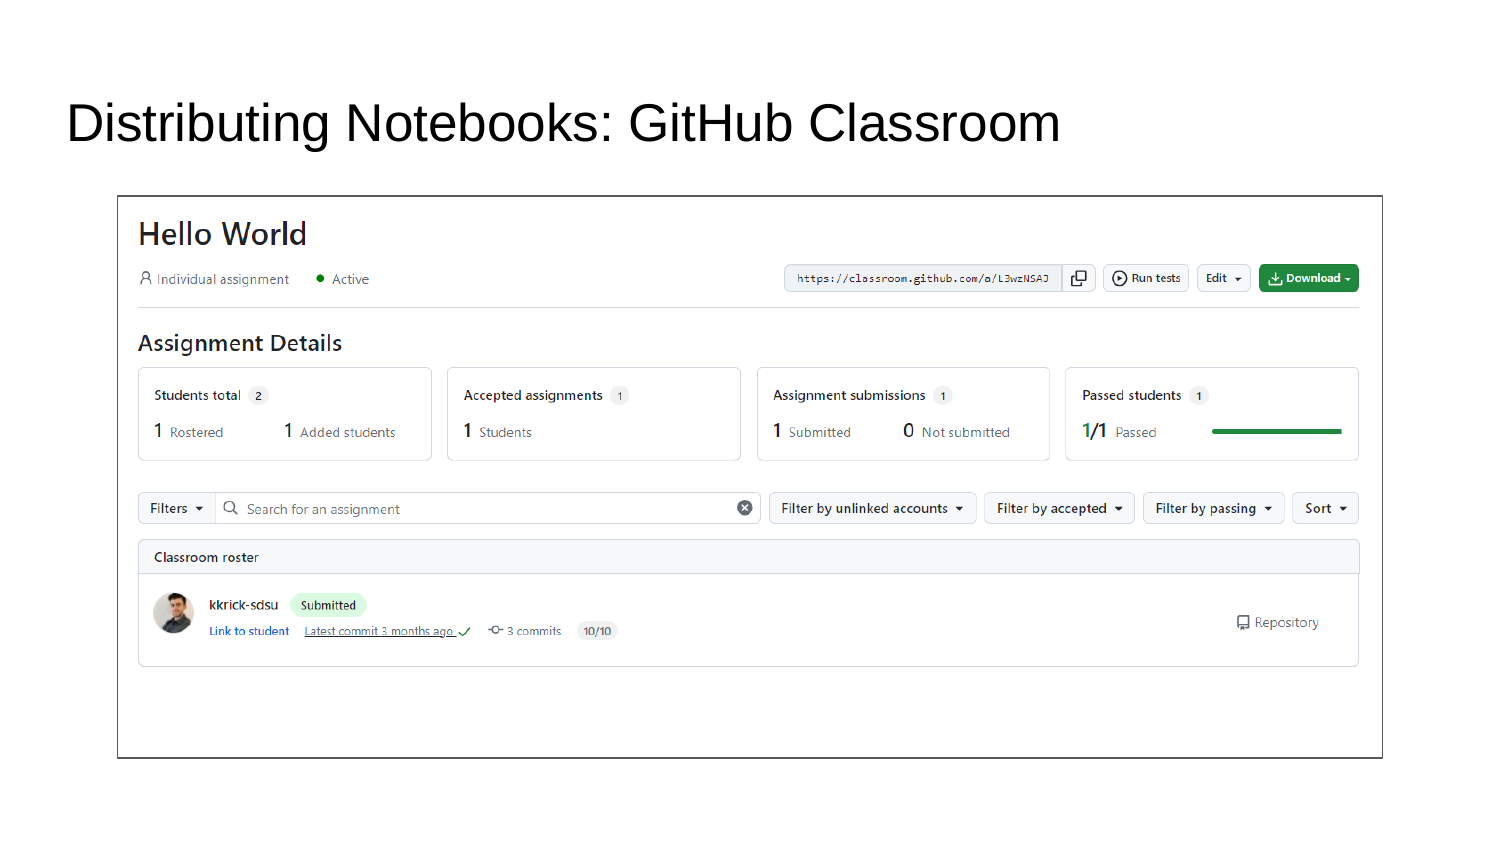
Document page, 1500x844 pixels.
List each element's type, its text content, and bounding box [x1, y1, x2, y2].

picture [118, 196, 1382, 758]
title Distributing Notebooks: GitHub Classroom [51, 72, 1449, 167]
